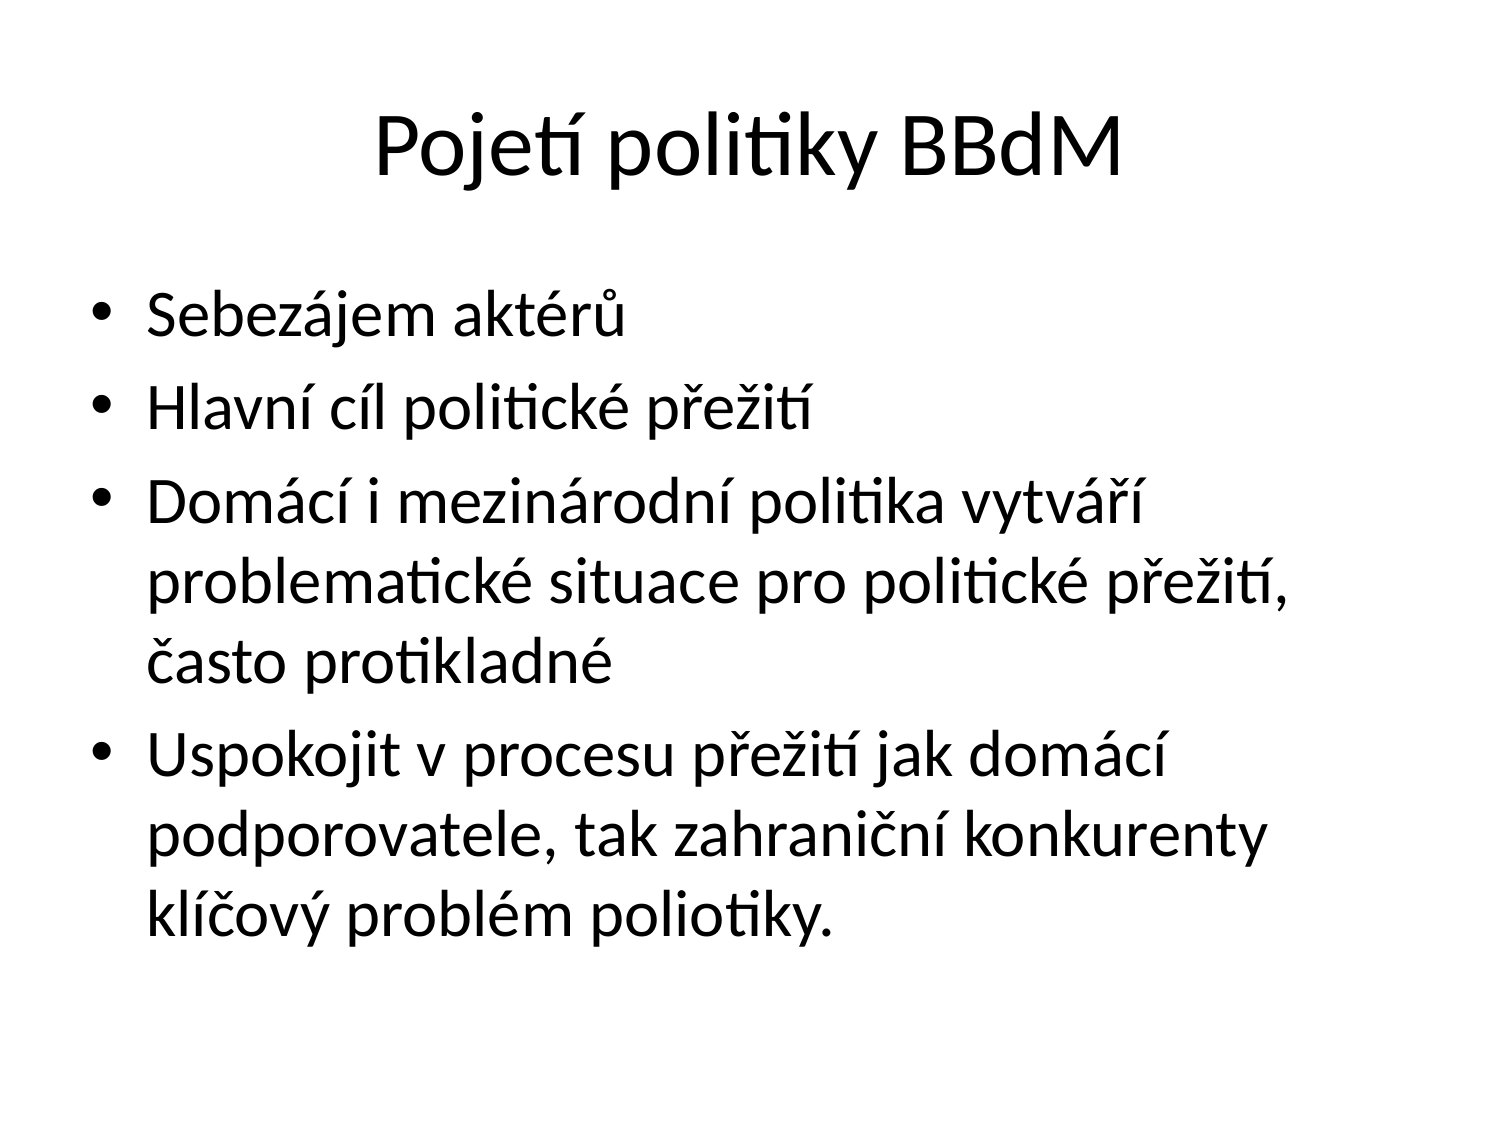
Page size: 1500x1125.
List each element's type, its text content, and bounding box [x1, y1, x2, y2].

list Sebezájem aktérů Hlavní cíl politické přežití Domácí i mezinárodní politika vytváří problematické situace pro politické přežití, často protikladné Uspokojit v procesu přežití jak domácí podporovatele, tak zahraniční konkurenty klíčový problém poliotiky. [75, 262, 1425, 1005]
title Pojetí politiky BBdM [75, 45, 1425, 233]
